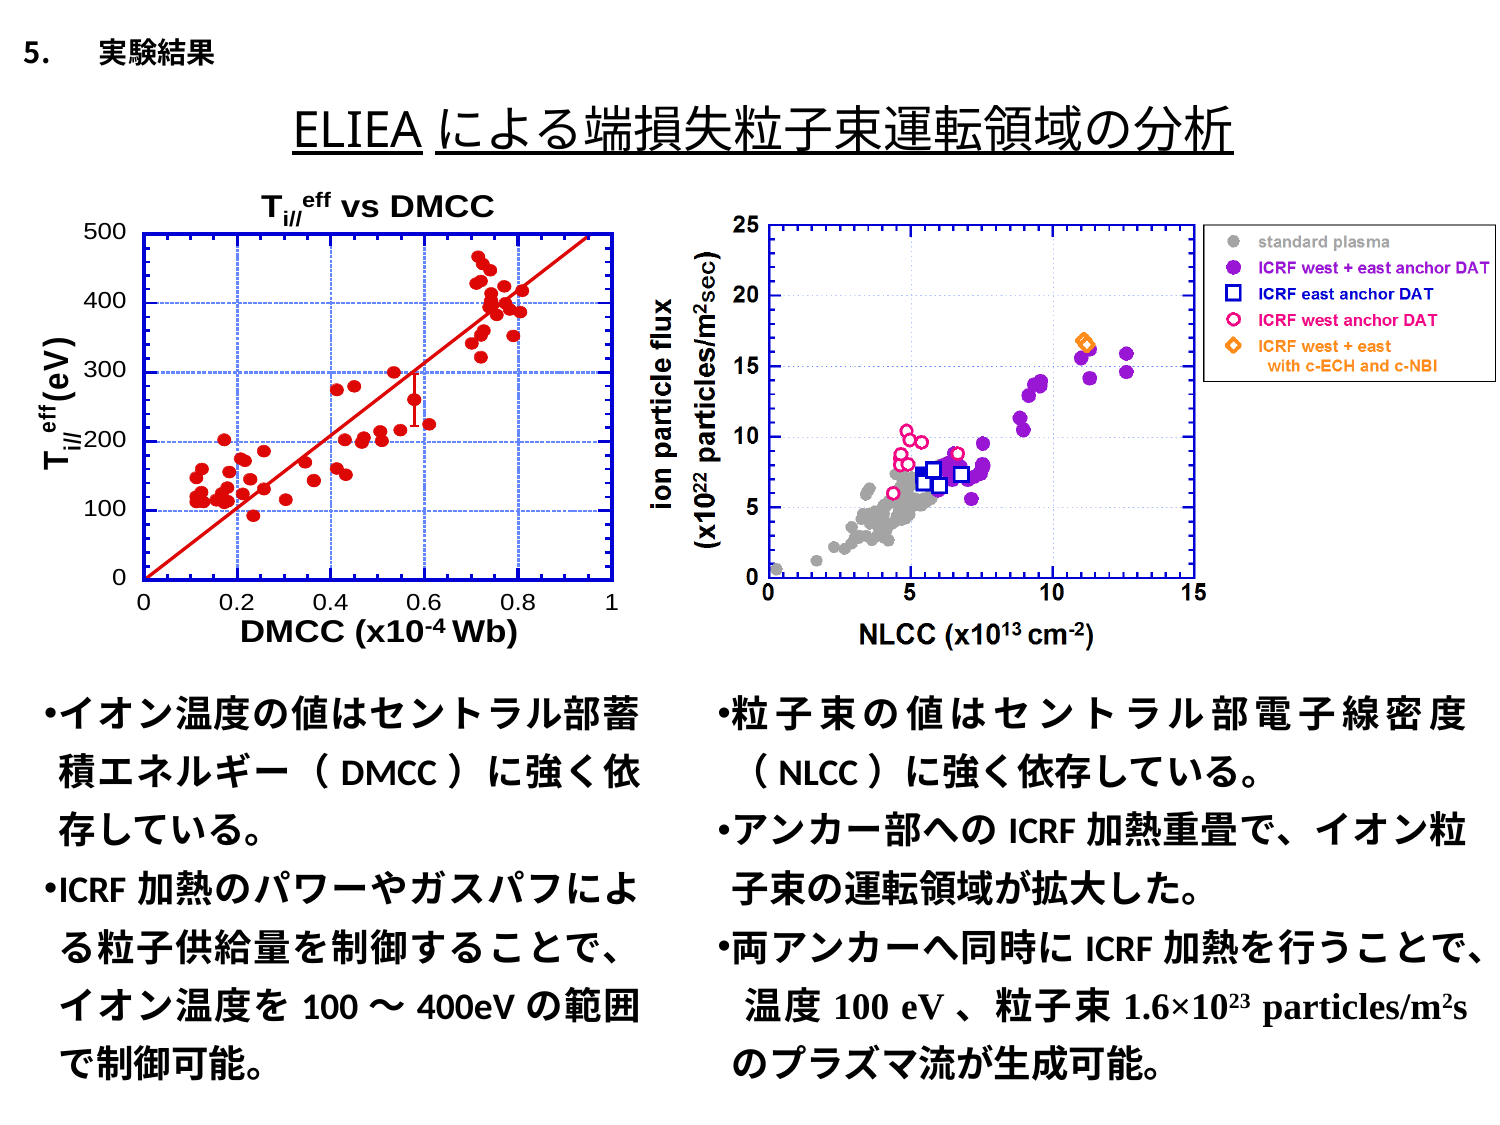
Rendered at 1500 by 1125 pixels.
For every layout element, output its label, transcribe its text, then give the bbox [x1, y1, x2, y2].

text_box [17, 172, 627, 657]
text_box 実験結果 [9, 9, 514, 77]
text_box ELIEAによる端損失粒子束運転領域の分析 [277, 89, 1294, 165]
text_box 粒子束の値はセントラル部電子線密度（NLCC）に強く依存している。 アンカー部へのICRF加熱重畳で、イオン粒子束の運転領域が拡大した。 両アンカーへ同時にICRF加熱を行うことで、 温度100 eV、粒子束1.6×1023 particles/m2s のプラズマ流が生成可能。 [702, 668, 1483, 1093]
picture [647, 207, 1500, 653]
text_box イオン温度の値はセントラル部蓄積エネルギー（DMCC）に強く依存している。 ICRF加熱のパワーやガスパフによる粒子供給量を制御することで、イオン温度を100～400eVの範囲で制御可能。 [29, 668, 656, 1093]
